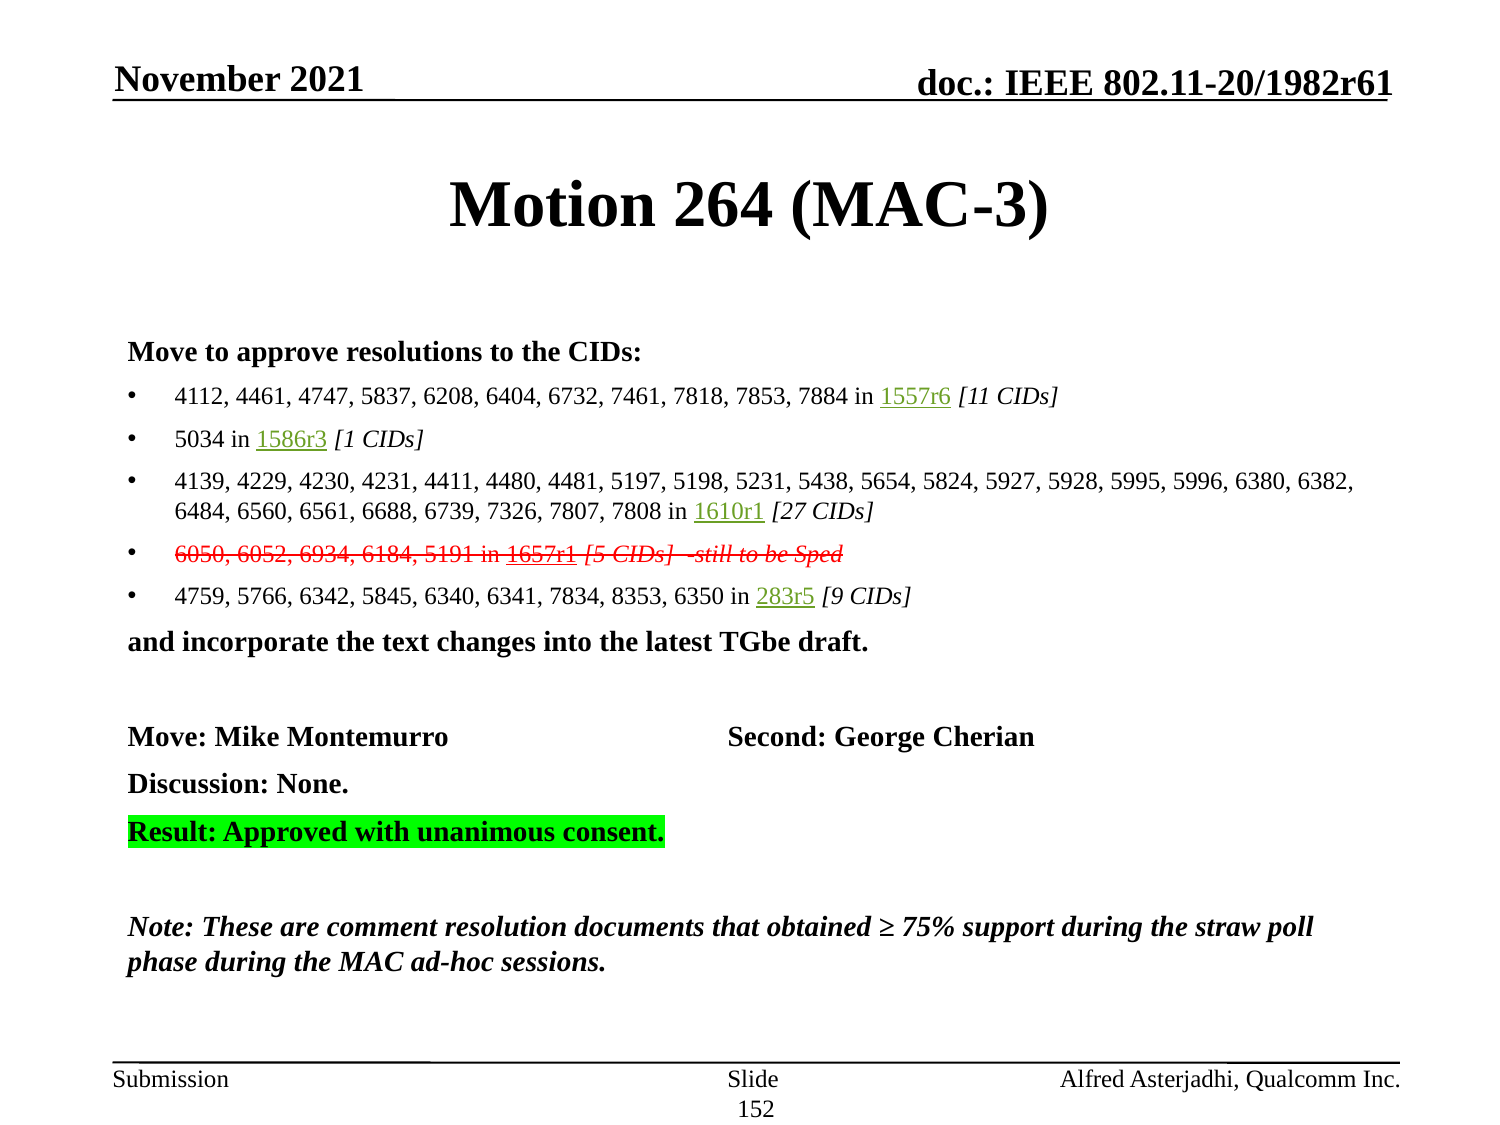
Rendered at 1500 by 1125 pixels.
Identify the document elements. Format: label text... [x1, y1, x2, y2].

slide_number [114, 54, 423, 100]
list Move to approve resolutions to the CIDs: 4112, 4461, 4747, 5837, 6208, 6404, 6732, 7461, 7818, 7853, 7884 in 1557r6 [11 CIDs] 5034 in 1586r3 [1 CIDs] 4139, 4229, 4230, 4231, 4411, 4480, 4481, 5197, 5198, 5231, 5438, 5654, 5824, 5927, 5928, 5995, 5996, 6380, 6382, 6484, 6560, 6561, 6688, 6739, 7326, 7807, 7808 in 1610r1 [27 CIDs] 6050, 6052, 6934, 6184, 5191 in 1657r1 [5 CIDs] -still to be Sped 4759, 5766, 6342, 5845, 6340, 6341, 7834, 8353, 6350 in 283r5 [9 CIDs] and incorporate the text changes into the latest TGbe draft. Move: Mike Montemurro Second: George Cherian Discussion: None. Result: Approved with unanimous consent. Note: These are comment resolution documents that obtained ≥ 75% support during the straw poll phase during the MAC ad-hoc sessions. [112, 324, 1388, 1063]
title Motion 264 (MAC-3) [112, 112, 1388, 288]
footer Alfred Asterjadhi, Qualcomm Inc. [878, 1061, 1402, 1093]
slide_number Slide 152 [712, 1061, 800, 1123]
